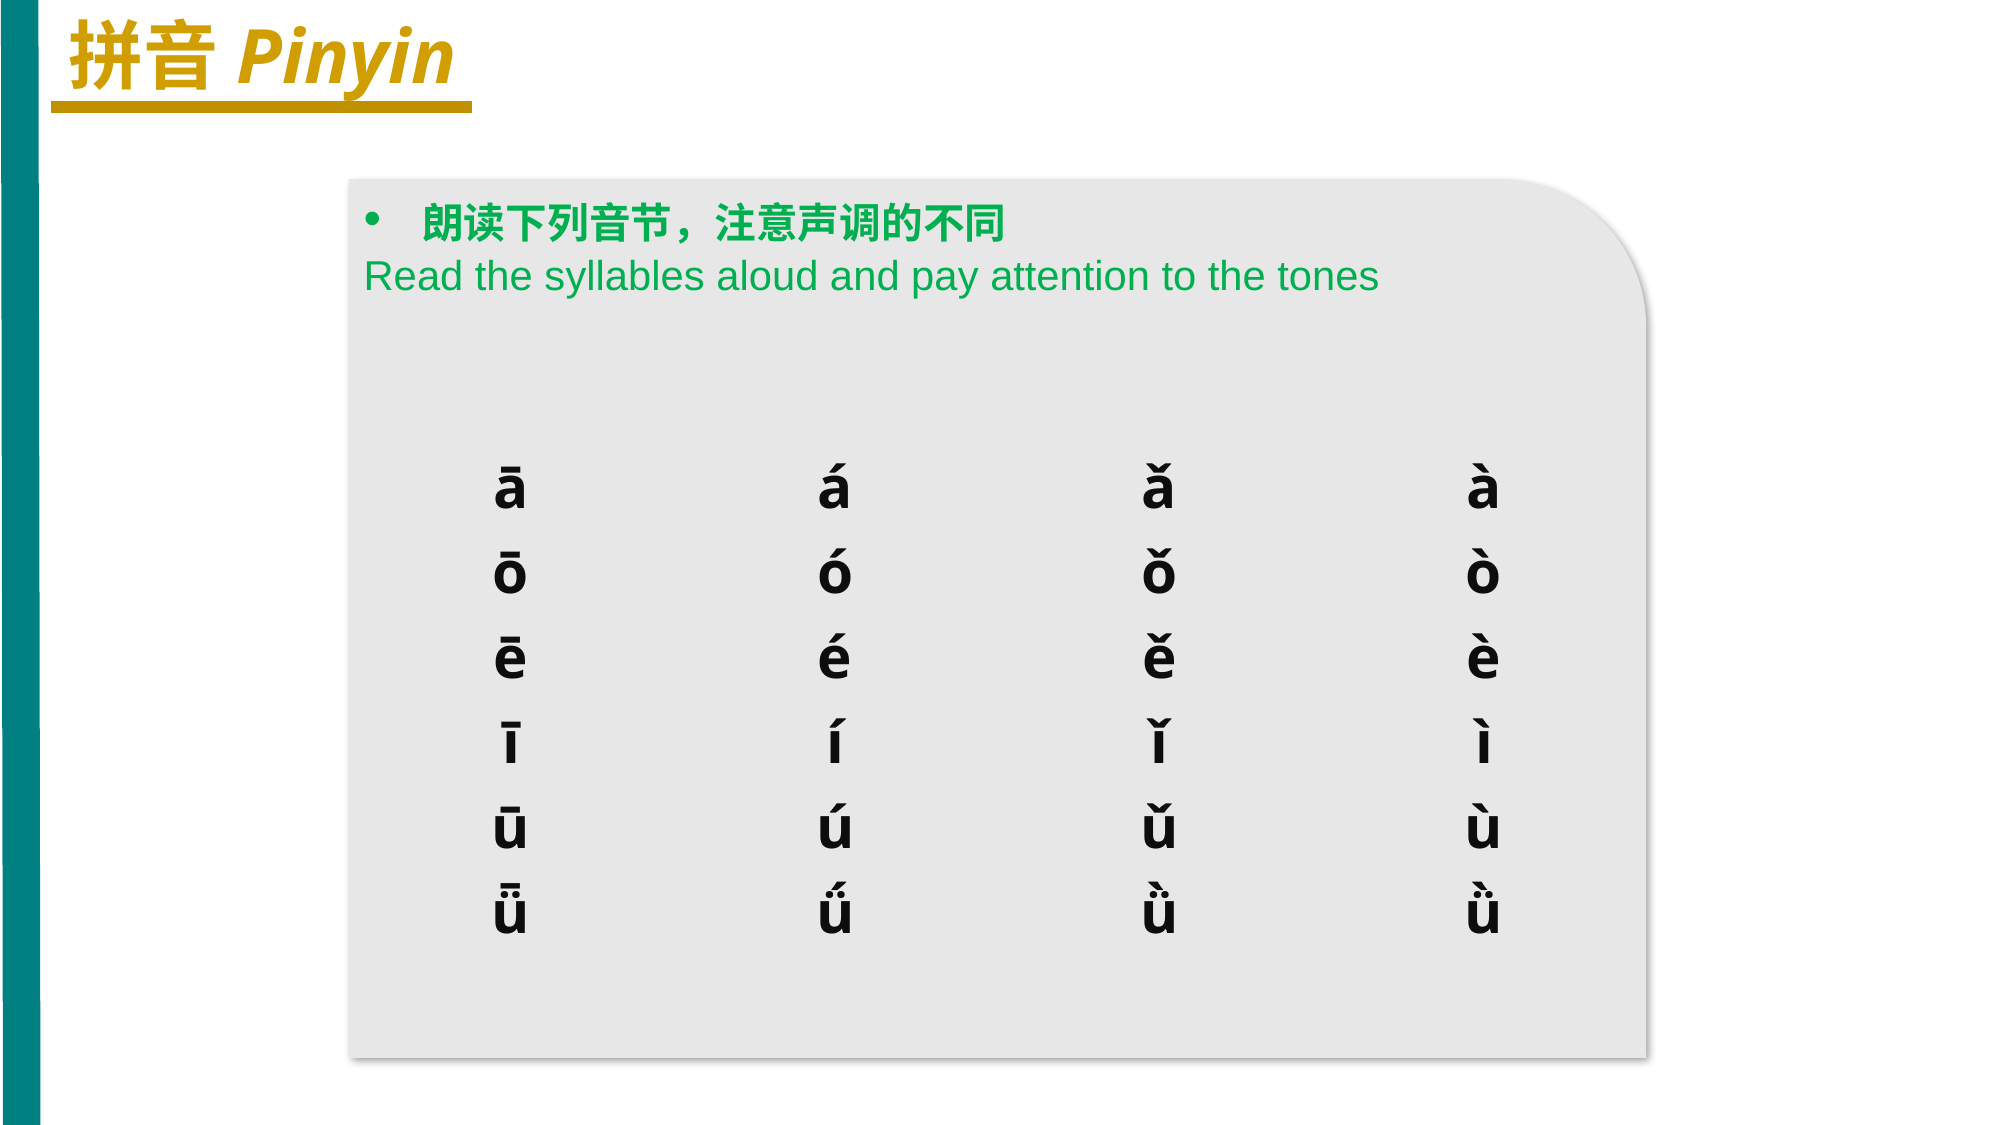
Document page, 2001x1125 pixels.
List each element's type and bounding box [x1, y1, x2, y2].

text_box [50, 1, 472, 108]
text_box [348, 179, 1647, 1058]
